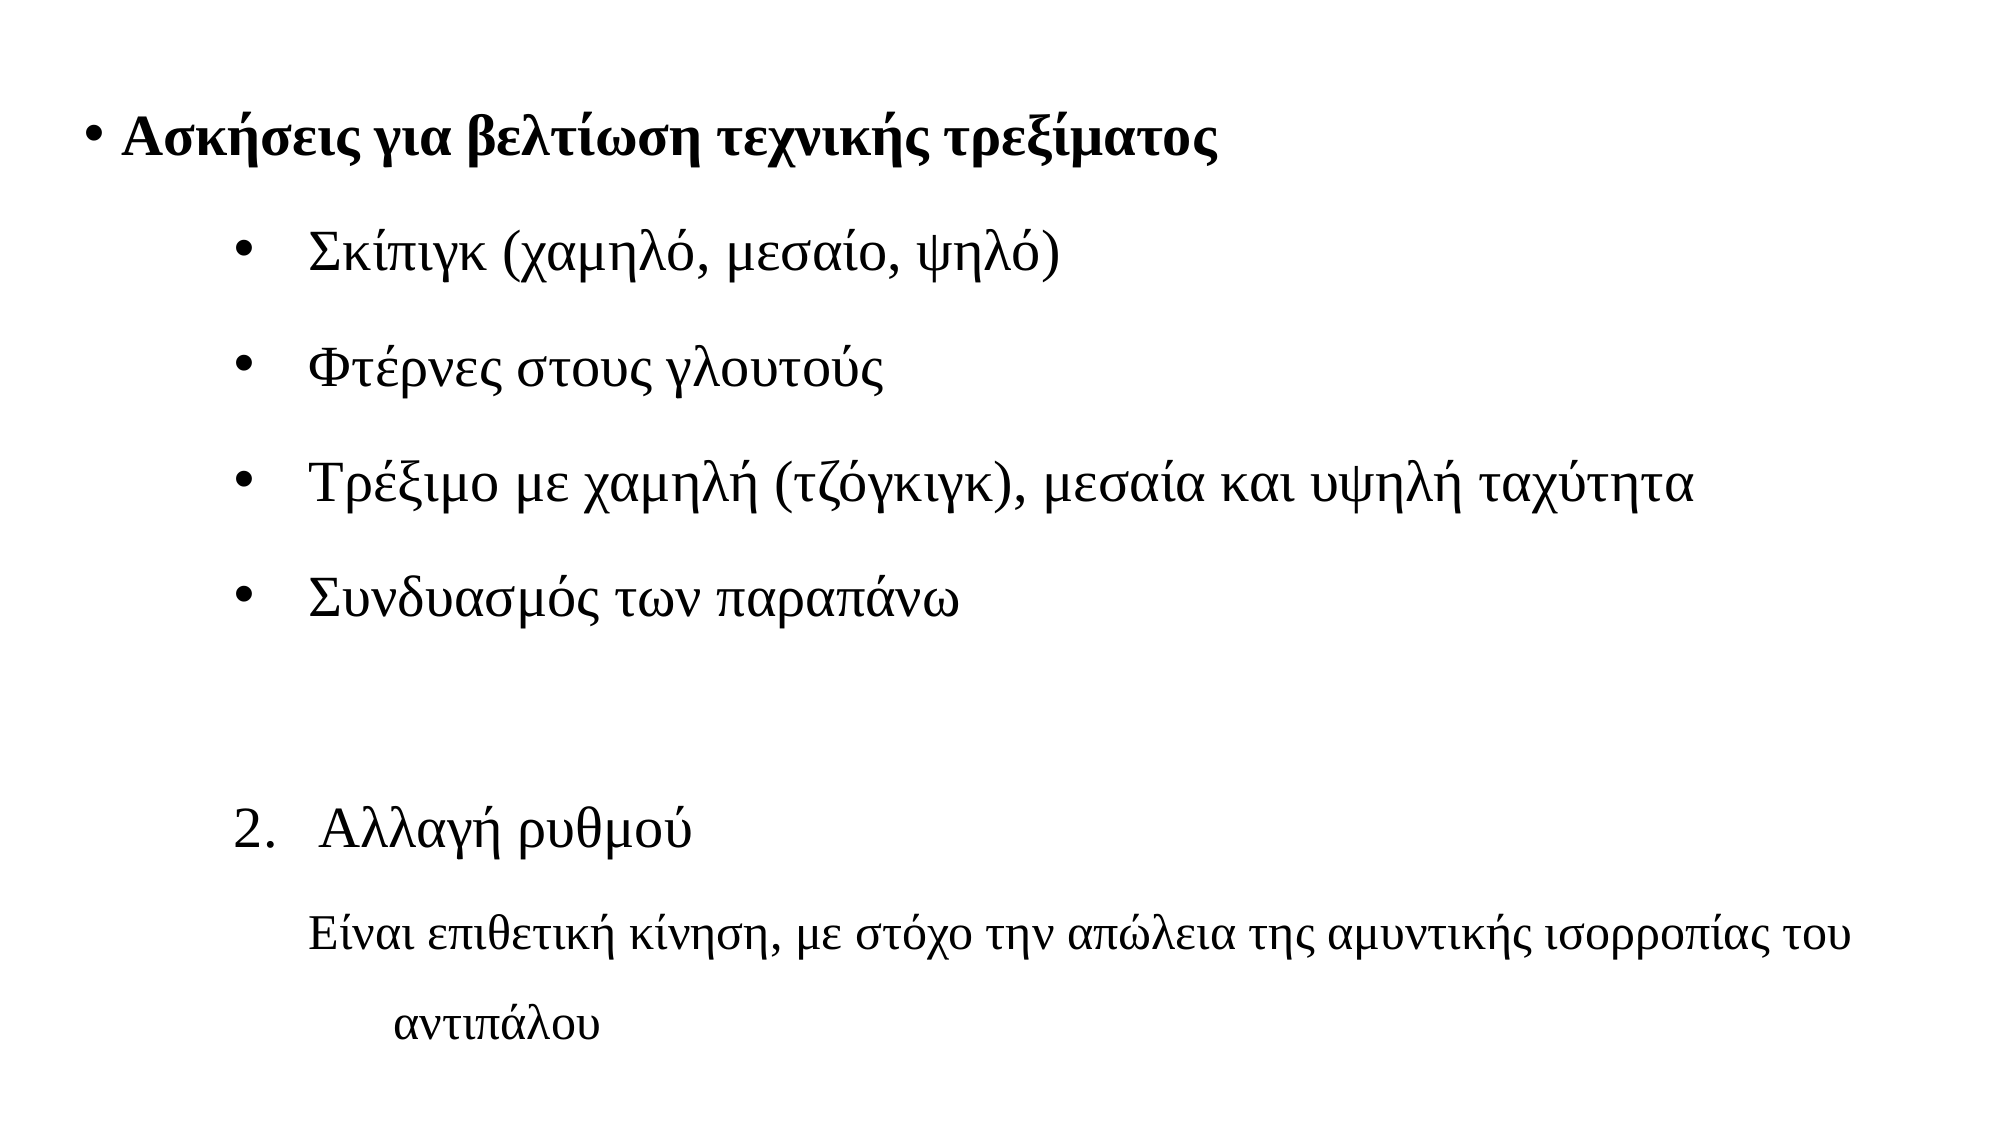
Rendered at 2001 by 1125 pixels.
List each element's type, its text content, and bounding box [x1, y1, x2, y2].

list Ασκήσεις για βελτίωση τεχνικής τρεξίματος Σκίπιγκ (χαμηλό, μεσαίο, ψηλό) Φτέρνες στους γλουτούς Τρέξιμο με χαμηλή (τζόγκιγκ), μεσαία και υψηλή ταχύτητα Συνδυασμός των παραπάνω Αλλαγή ρυθμού Είναι επιθετική κίνηση, με στόχο την απώλεια της αμυντικής ισορροπίας του αντιπάλου [68, 54, 1877, 1083]
